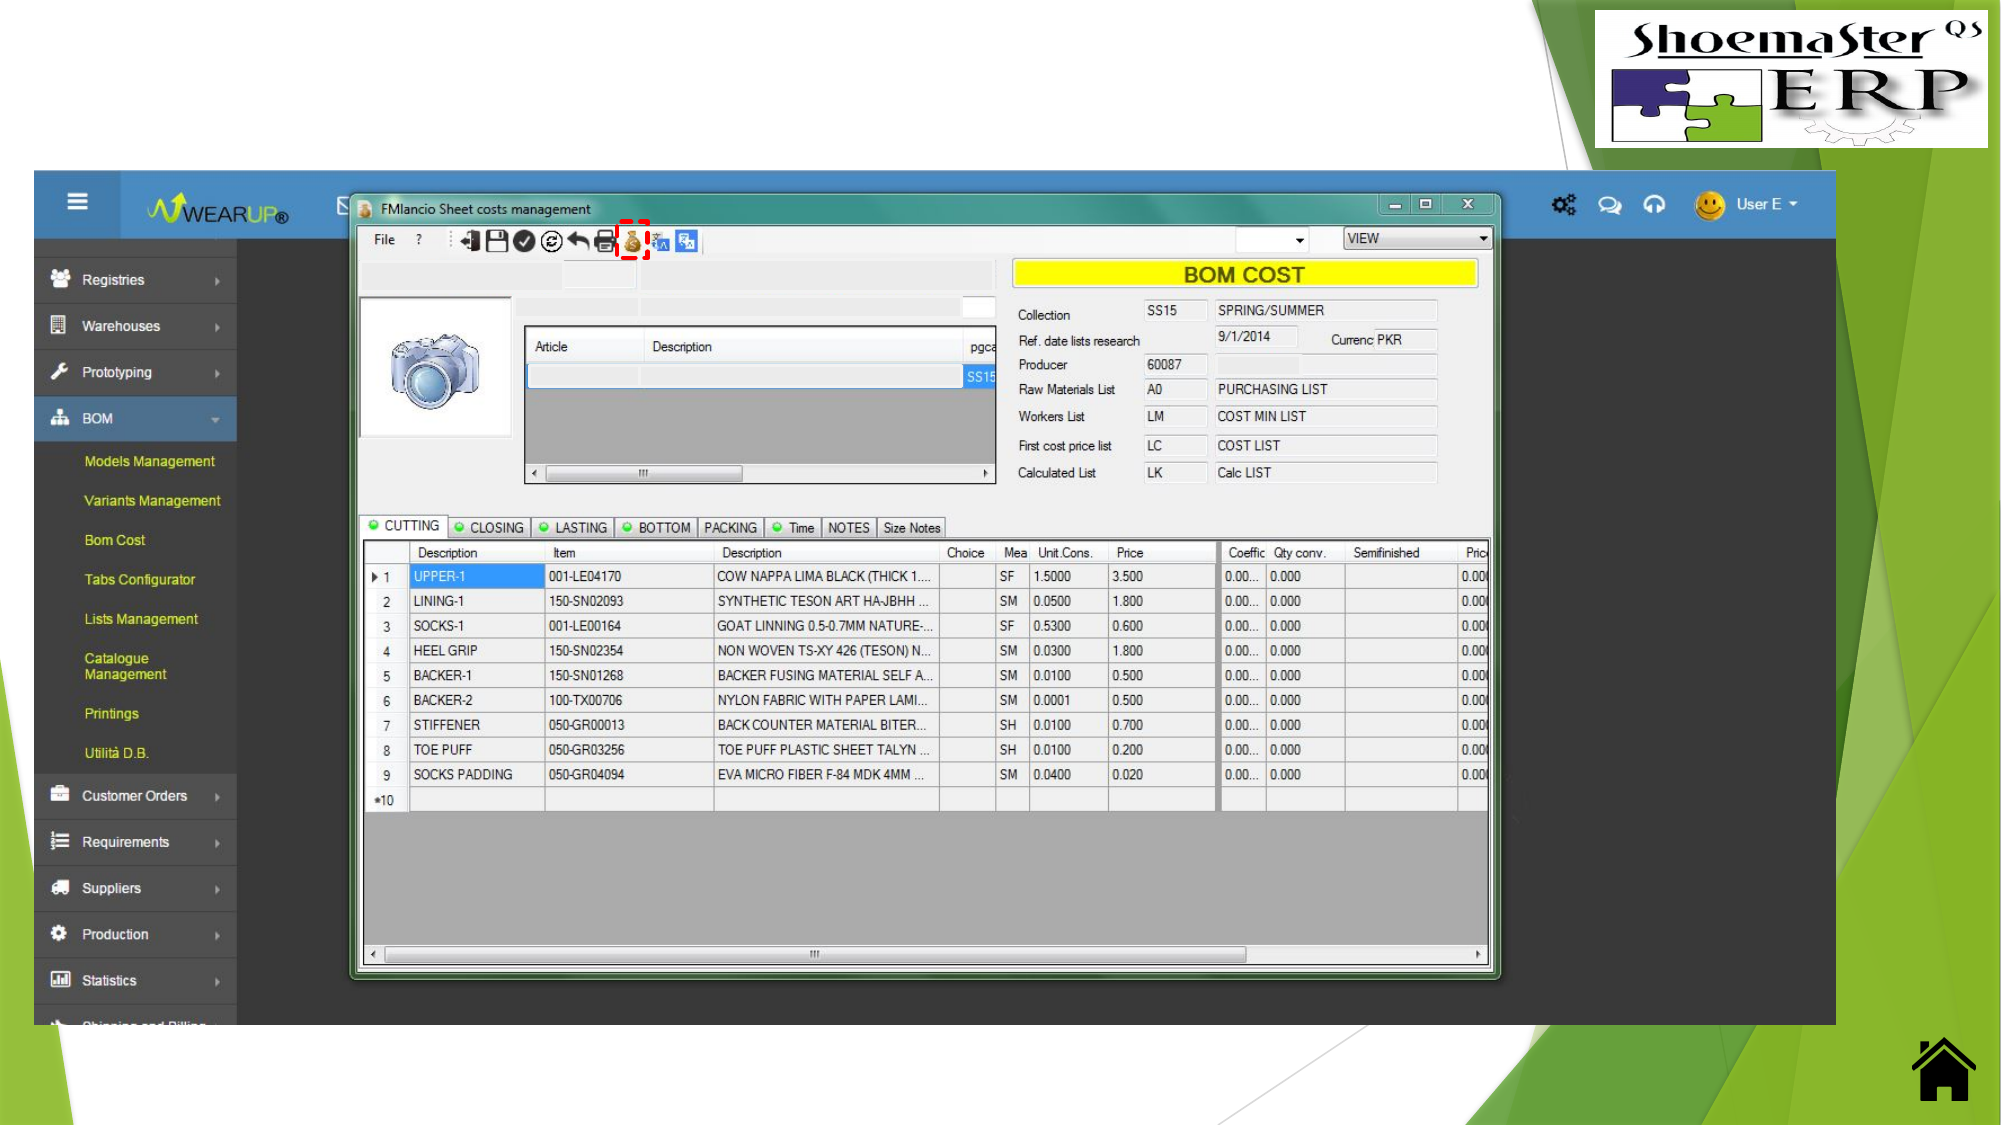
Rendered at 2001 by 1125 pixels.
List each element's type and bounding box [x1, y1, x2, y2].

picture [1594, 9, 1988, 148]
text_box [33, 169, 1836, 1026]
picture [1912, 1036, 1976, 1101]
